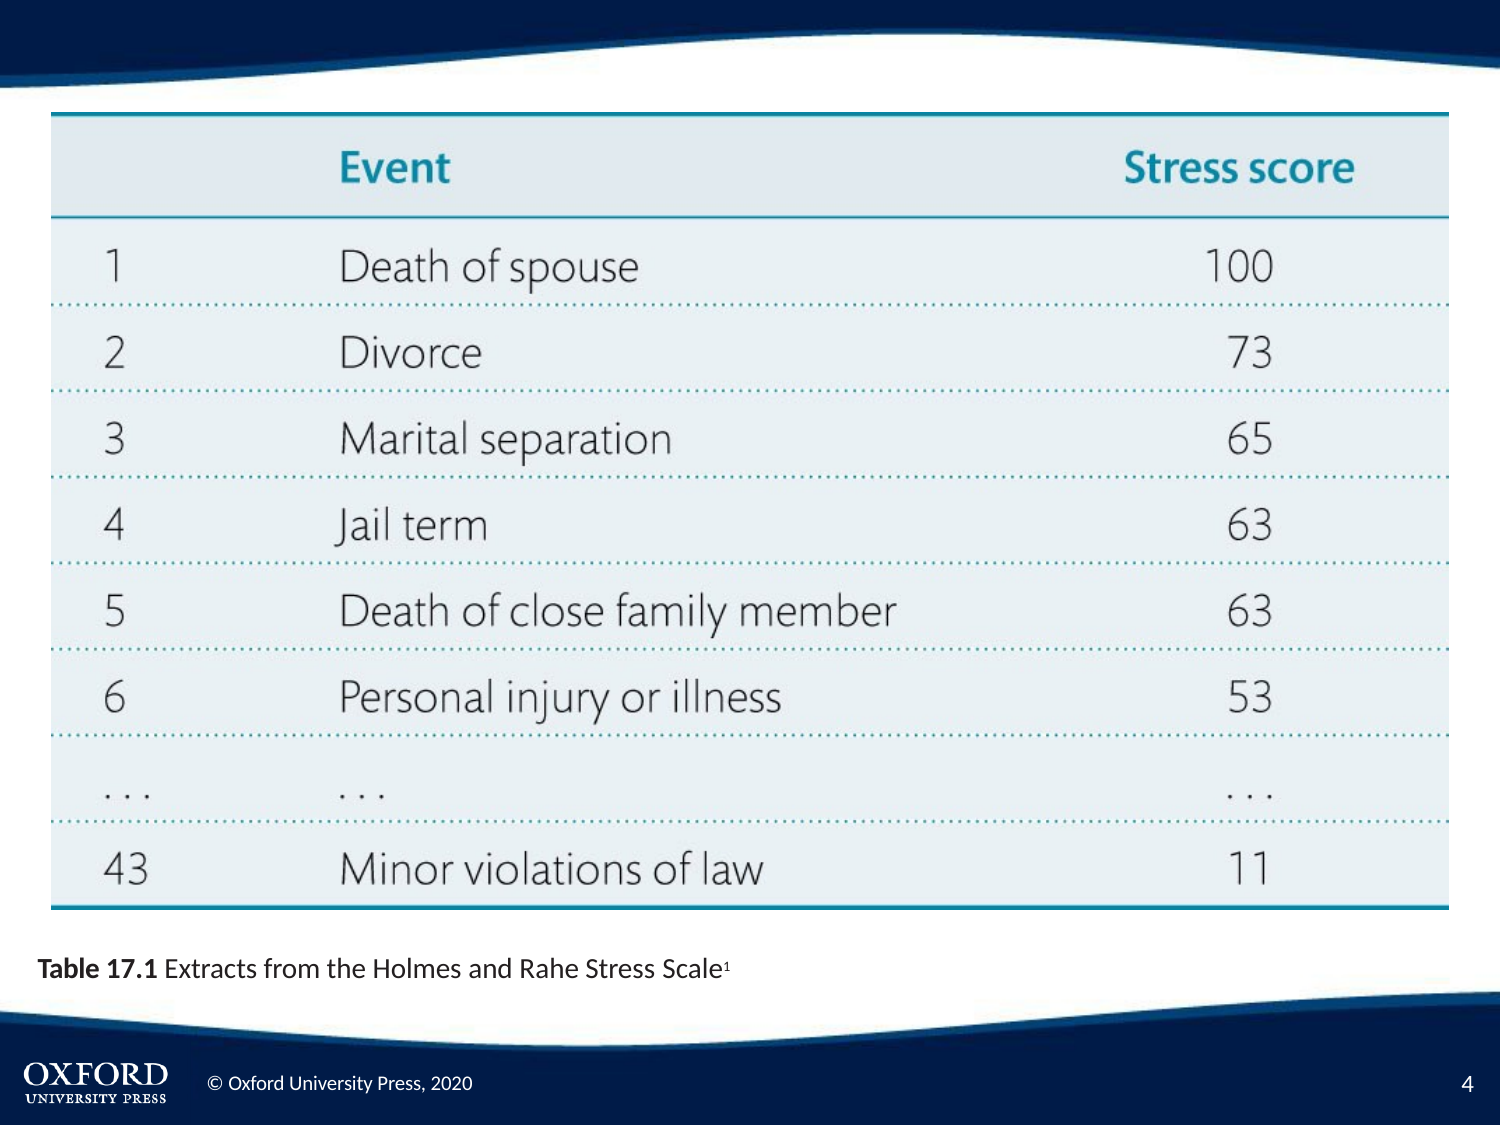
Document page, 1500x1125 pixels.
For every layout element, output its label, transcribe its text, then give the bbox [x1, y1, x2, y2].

slide_number 2 [1455, 1071, 1481, 1125]
text_box [51, 112, 1449, 910]
picture [0, 0, 1500, 1125]
text_box Table 17.1 Extracts from the Holmes and Rahe Stress Scale1 [31, 947, 752, 985]
footer © Oxford University Press, 2020 [204, 1072, 479, 1125]
